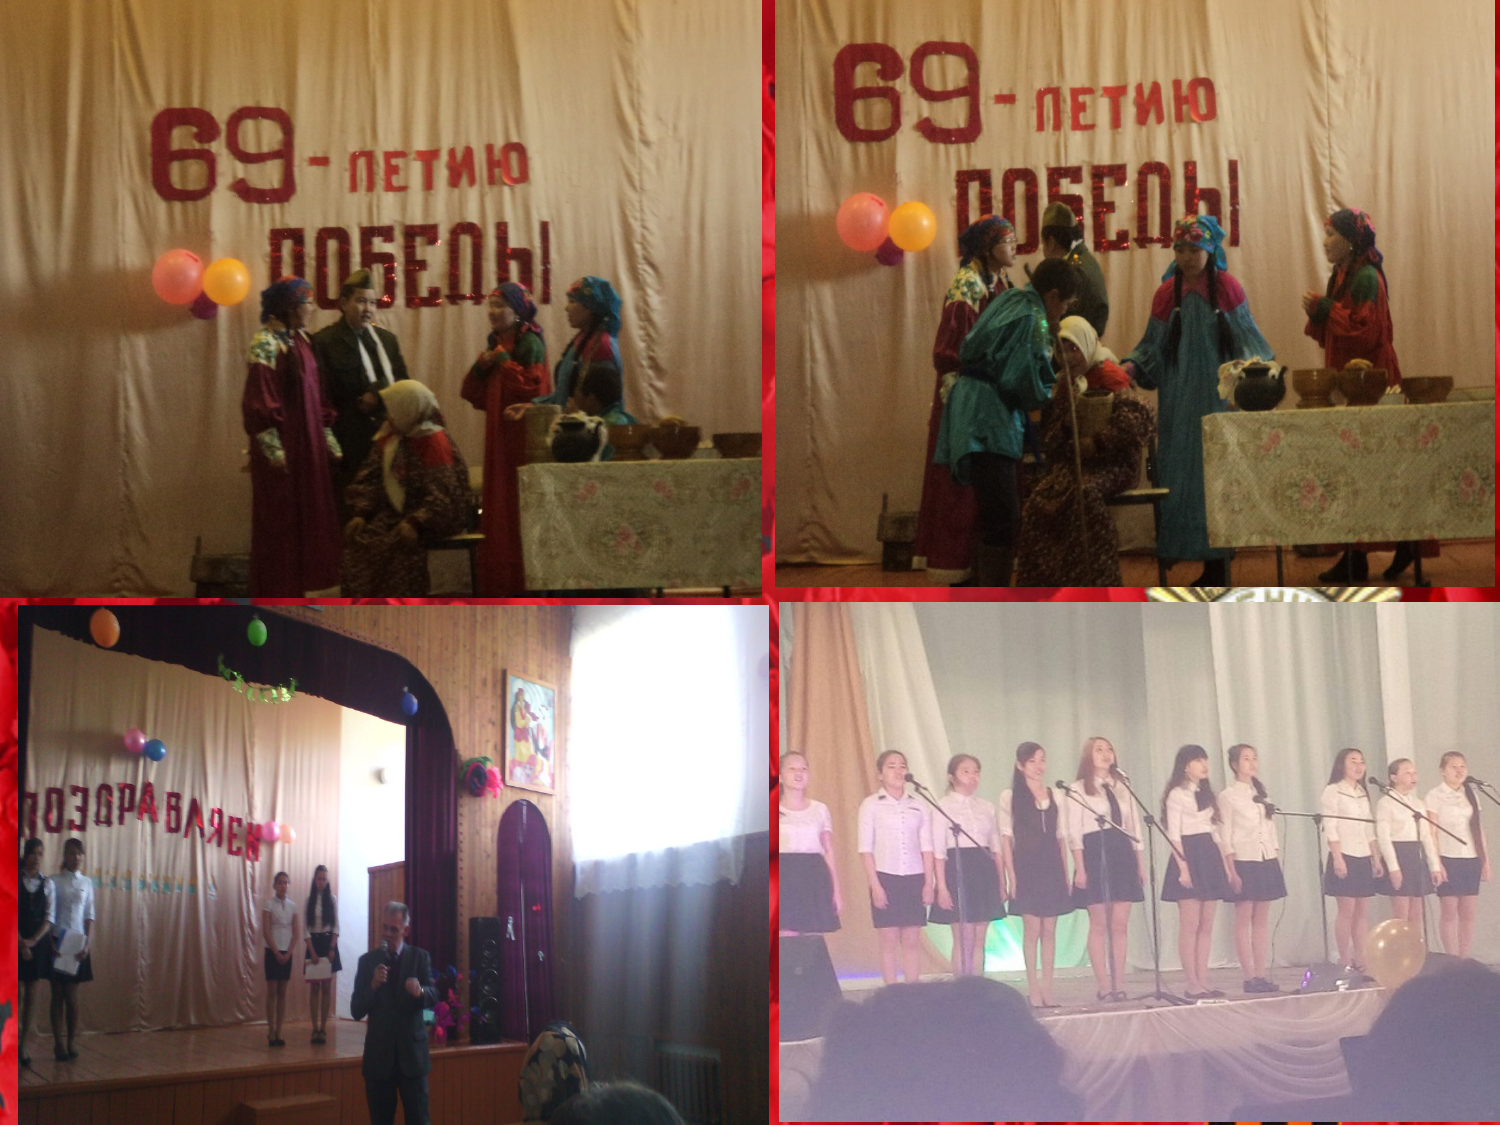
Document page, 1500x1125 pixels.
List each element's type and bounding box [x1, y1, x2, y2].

picture [0, 0, 1500, 1125]
list [0, 0, 762, 599]
